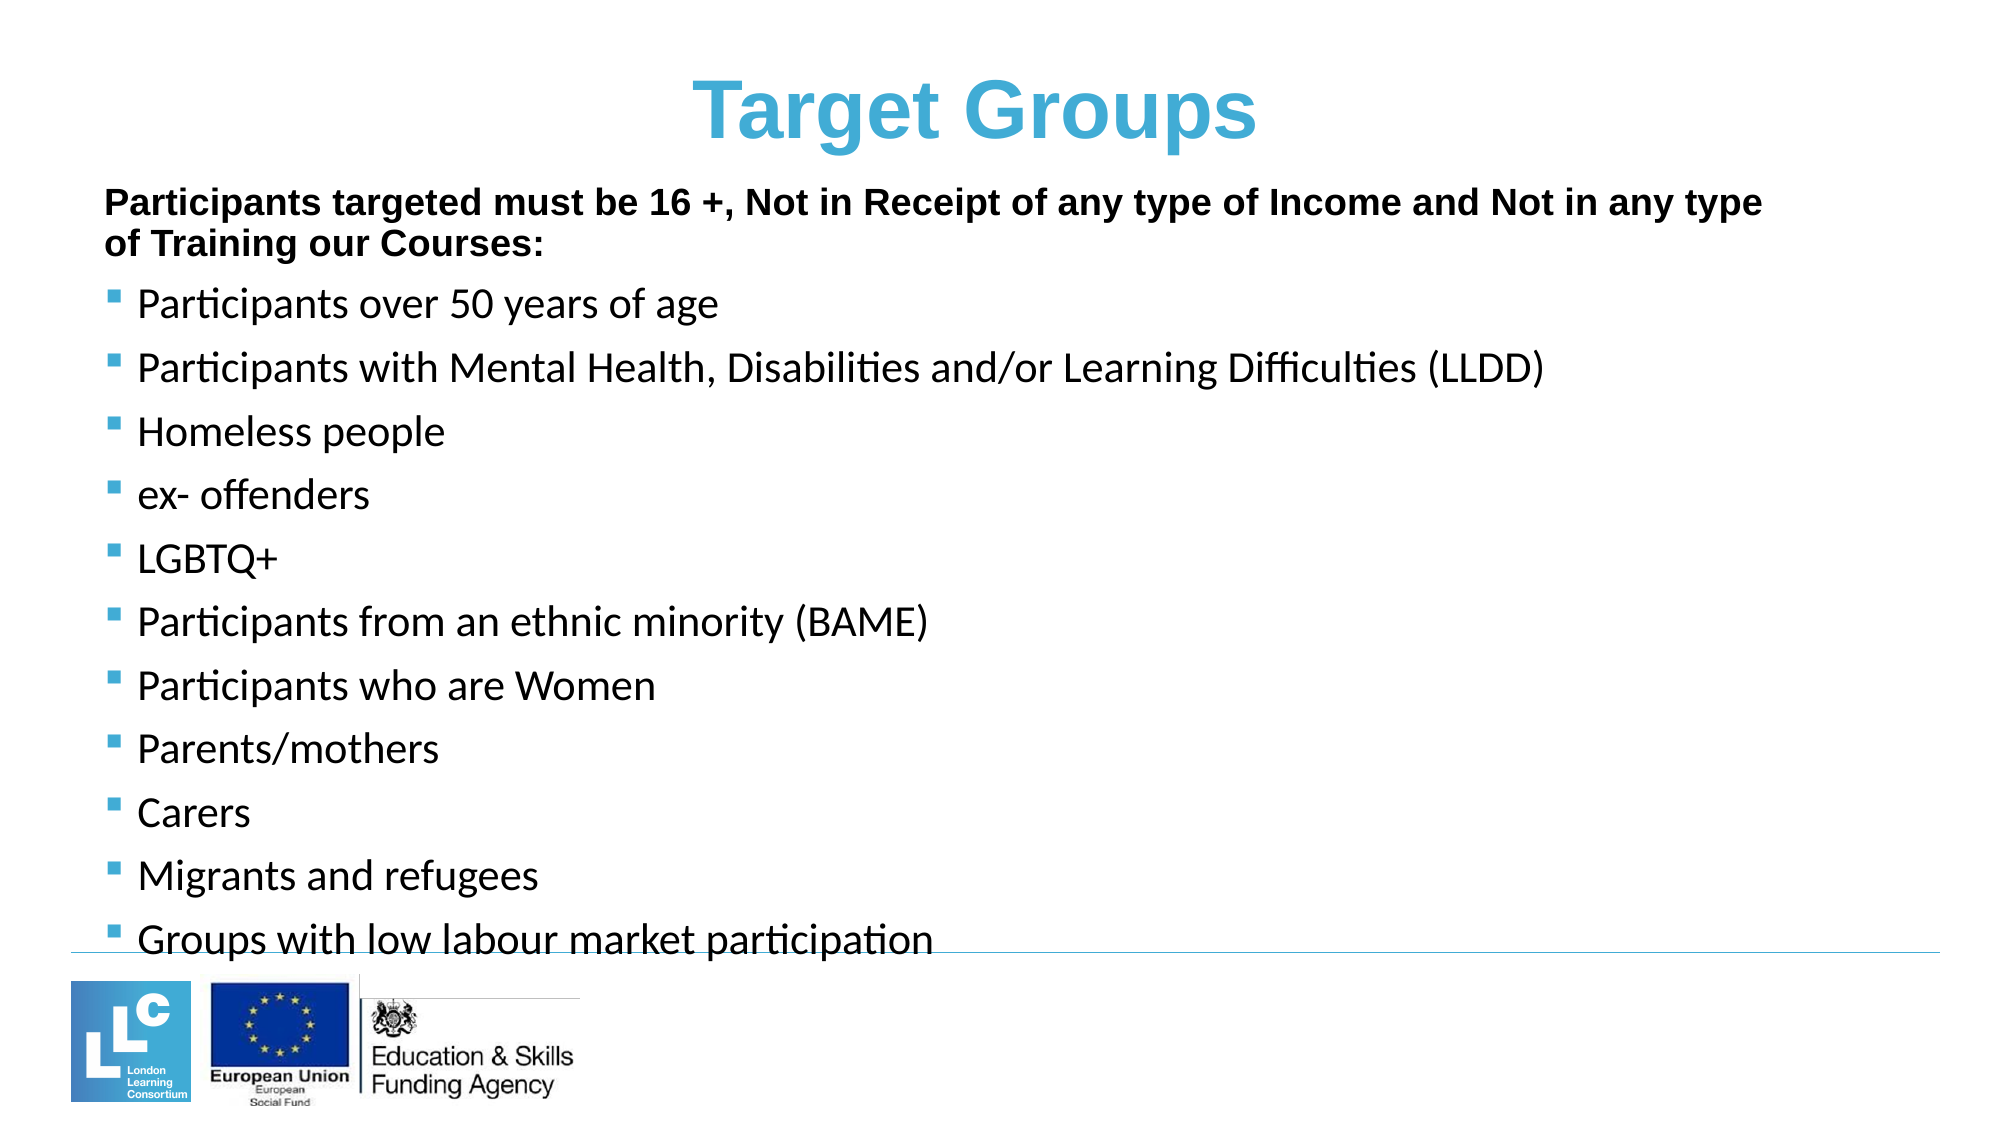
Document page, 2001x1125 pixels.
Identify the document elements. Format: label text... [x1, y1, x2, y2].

list Participants targeted must be 16 +, Not in Receipt of any type of Income and Not in any type of Training our Courses: Participants over 50 years of age Participants with Mental Health, Disabilities and/or Learning Difficulties (LLDD) Homeless people ex- offenders LGBTQ+ Participants from an ethnic minority (BAME) Participants who are Women Parents/mothers Carers Migrants and refugees Groups with low labour market participation [89, 175, 1825, 980]
picture [200, 980, 580, 1106]
title Target Groups [40, 2, 1911, 220]
picture [71, 981, 191, 1102]
